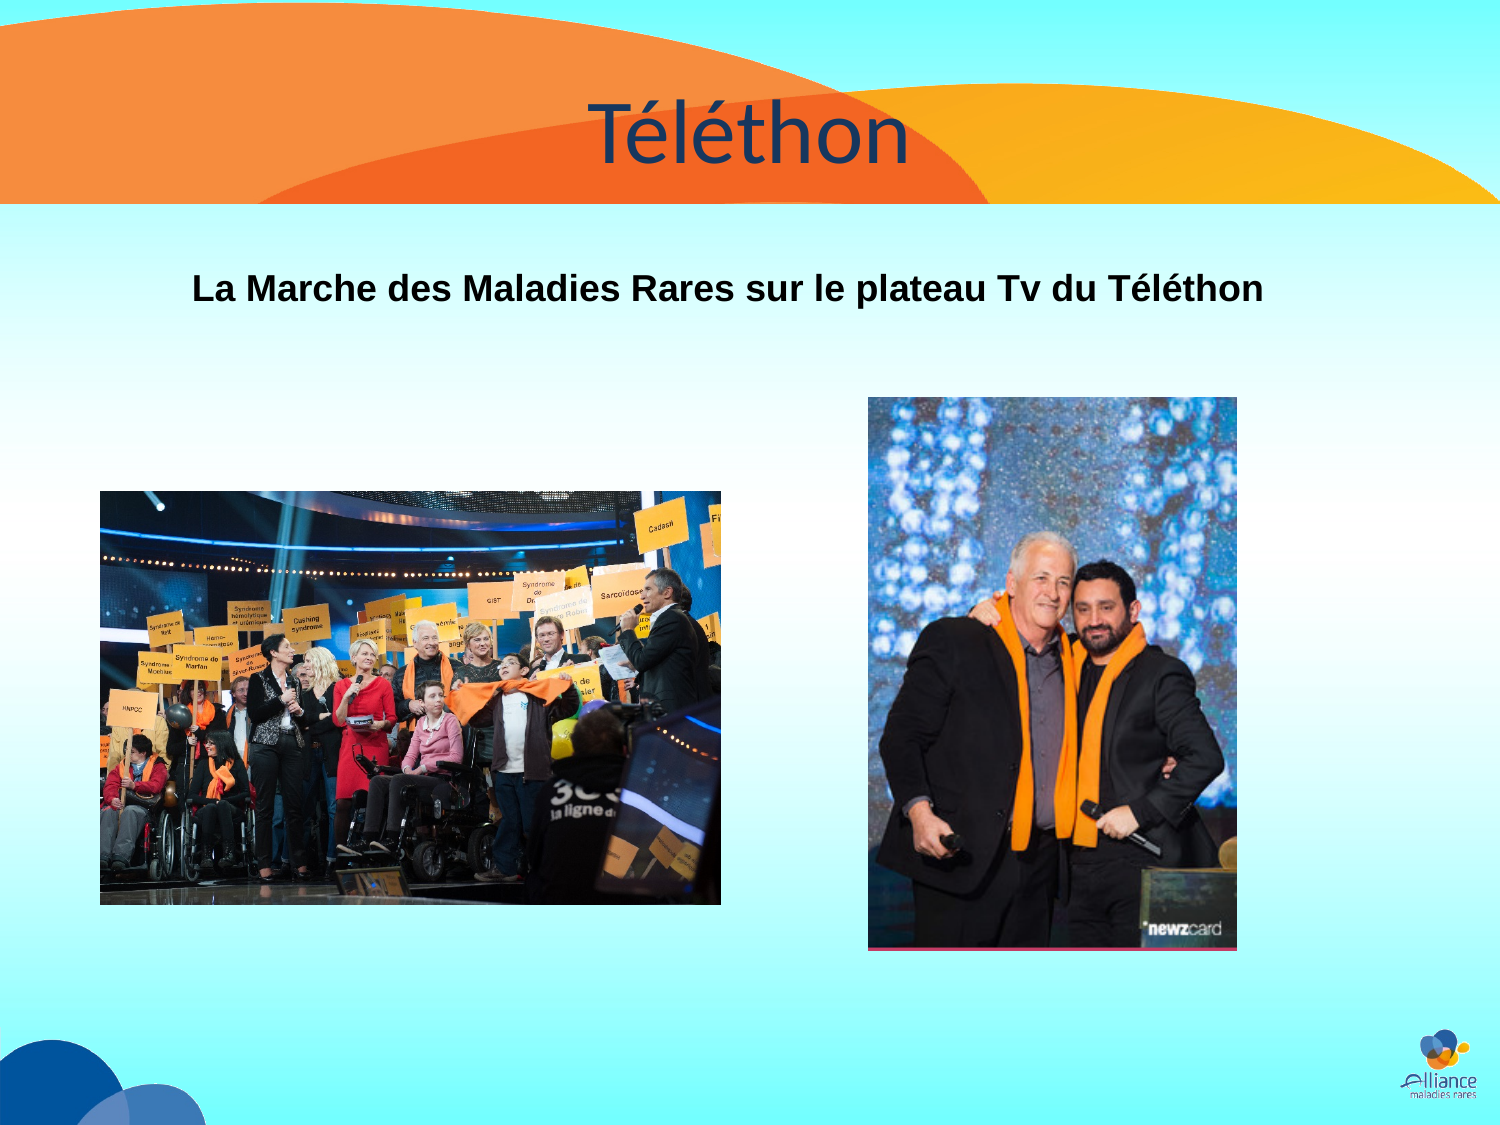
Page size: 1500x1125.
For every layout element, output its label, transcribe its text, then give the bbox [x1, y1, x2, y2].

picture [0, 0, 1500, 1125]
title Téléthon [74, 44, 1426, 209]
text_box La Marche des Maladies Rares sur le plateau Tv du Téléthon [53, 211, 1425, 317]
